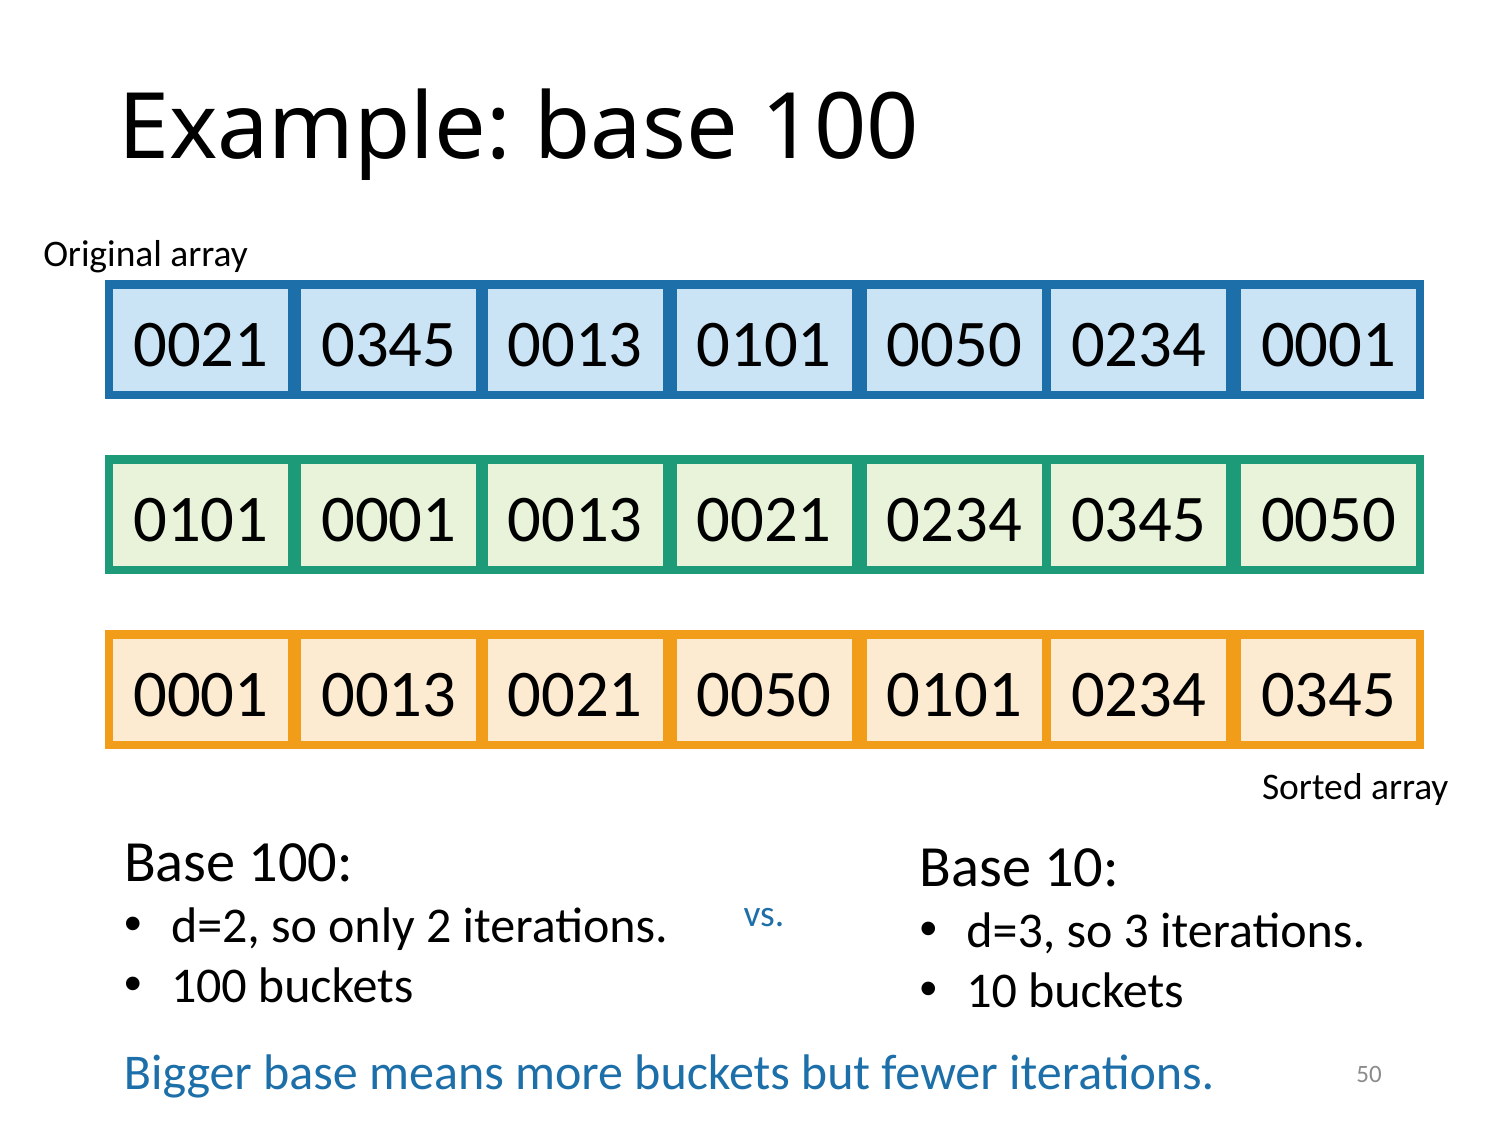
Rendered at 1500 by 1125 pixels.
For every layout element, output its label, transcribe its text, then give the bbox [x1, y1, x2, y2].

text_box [109, 459, 1421, 571]
text_box Sorted array [1247, 754, 1500, 814]
text_box Base 100: d=2, so only 2 iterations. 100 buckets [109, 815, 797, 1021]
text_box vs. [728, 881, 829, 941]
text_box Bigger base means more buckets but fewer iterations. [109, 1032, 1414, 1108]
title Example: base 100 [103, 59, 1397, 197]
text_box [109, 634, 1421, 746]
text_box Base 10: d=3, so 3 iterations. 10 buckets [904, 820, 1426, 1026]
slide_number 50 [1059, 1042, 1397, 1103]
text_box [109, 284, 1421, 395]
text_box Original array [28, 221, 362, 282]
